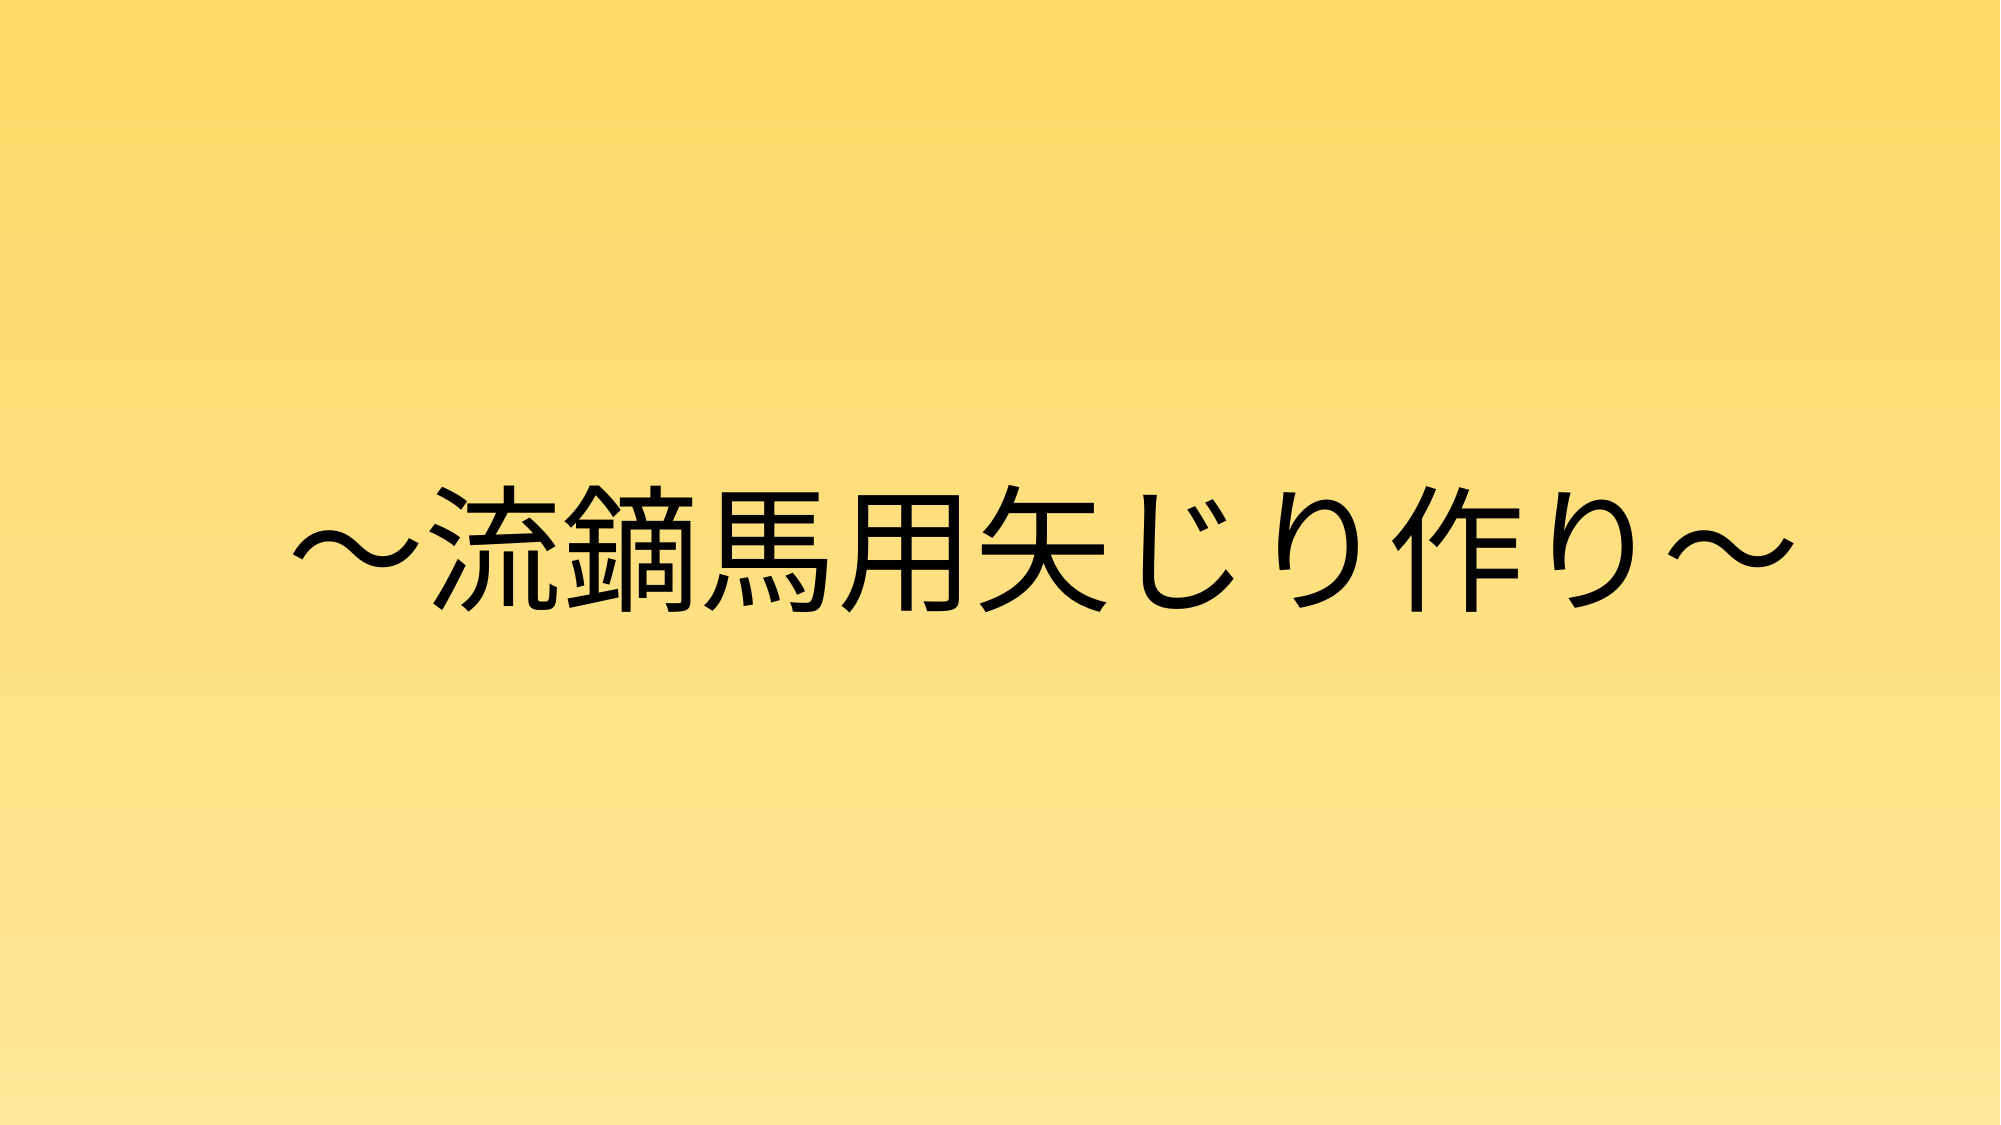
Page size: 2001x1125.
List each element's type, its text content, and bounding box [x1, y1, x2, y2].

title ～流鏑馬用矢じり作り～ [205, 438, 1882, 639]
